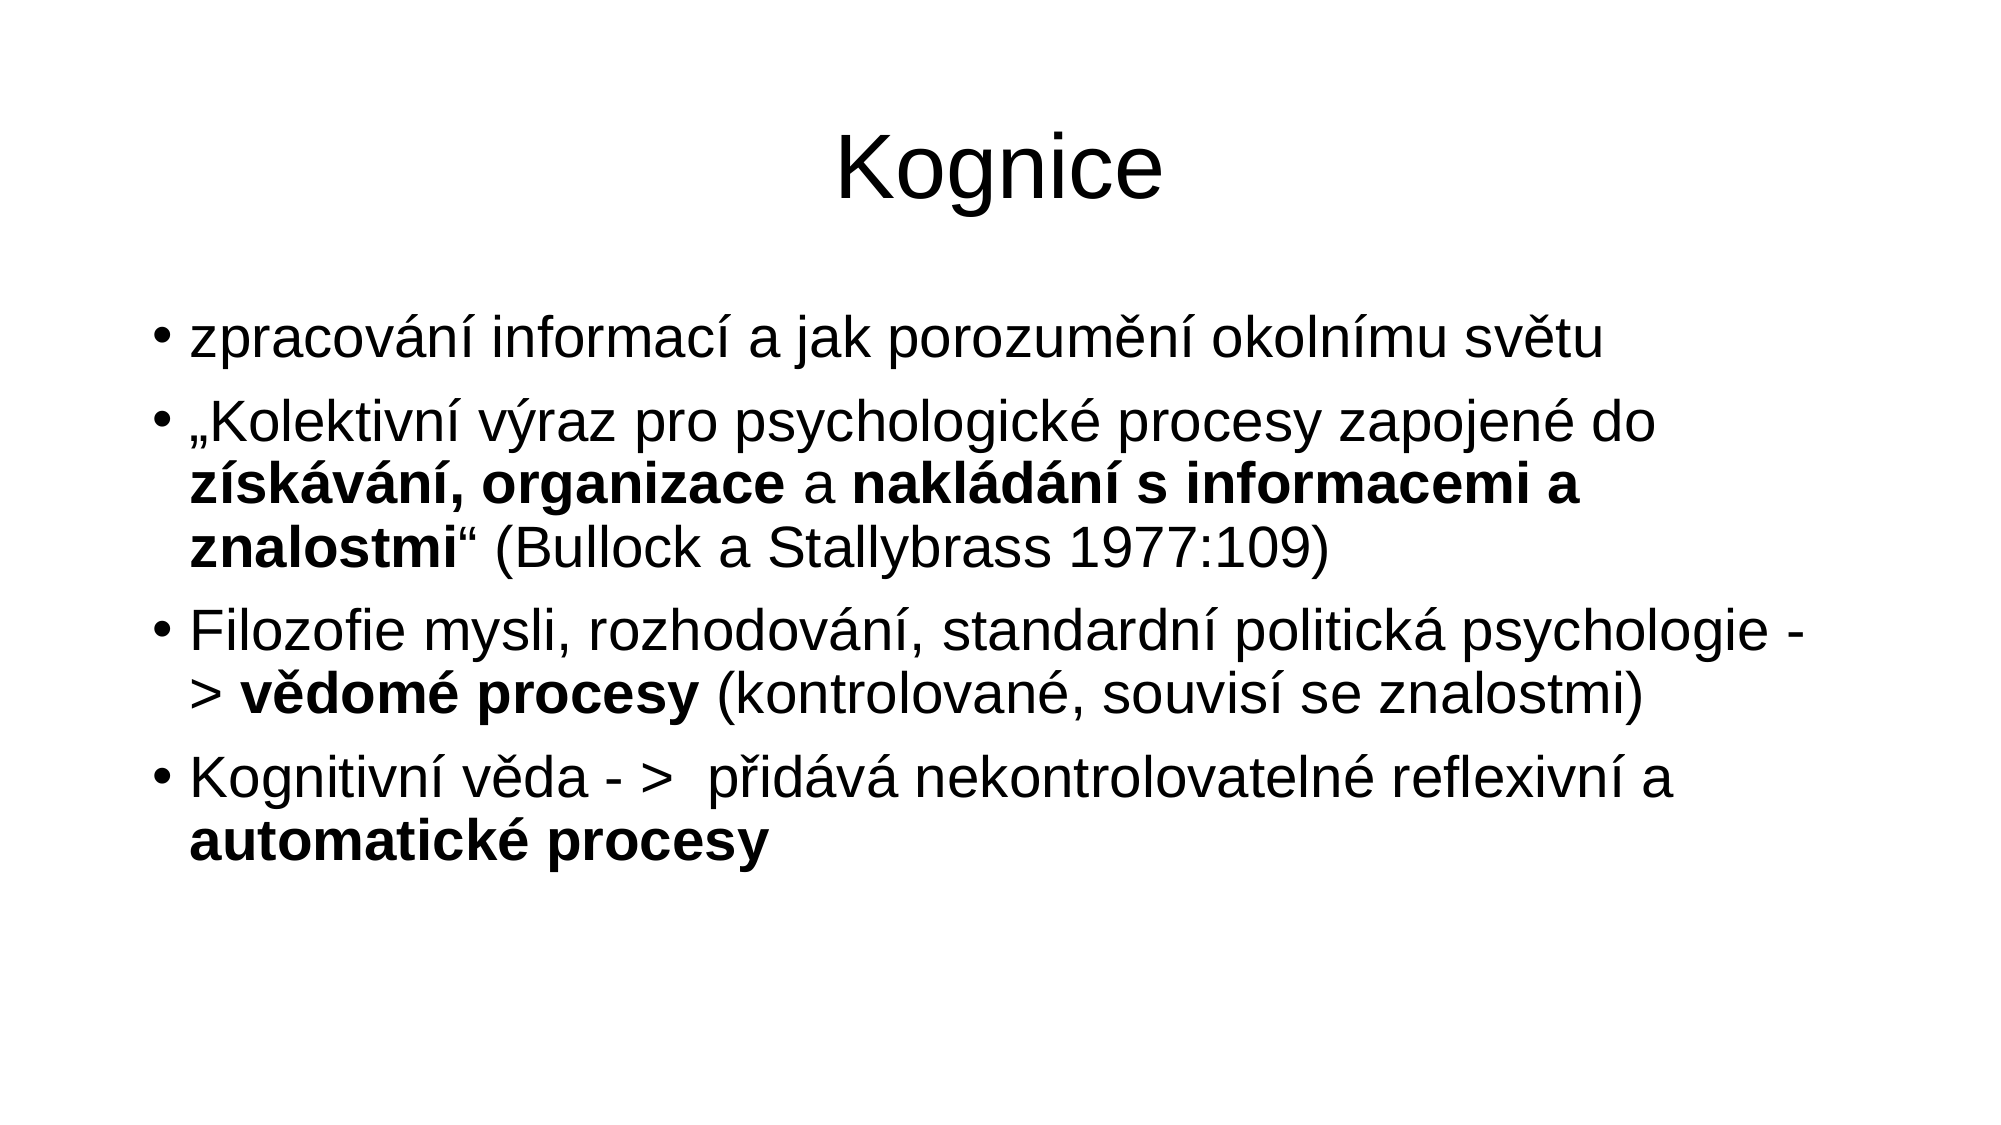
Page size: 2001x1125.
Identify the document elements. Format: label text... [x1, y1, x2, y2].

list zpracování informací a jak porozumění okolnímu světu „Kolektivní výraz pro psychologické procesy zapojené do získávání, organizace a nakládání s informacemi a znalostmi“ (Bullock a Stallybrass 1977:109) Filozofie mysli, rozhodování, standardní politická psychologie - > vědomé procesy (kontrolované, souvisí se znalostmi) Kognitivní věda - > přidává nekontrolovatelné reflexivní a automatické procesy [137, 299, 1863, 1014]
title Kognice [137, 59, 1863, 278]
